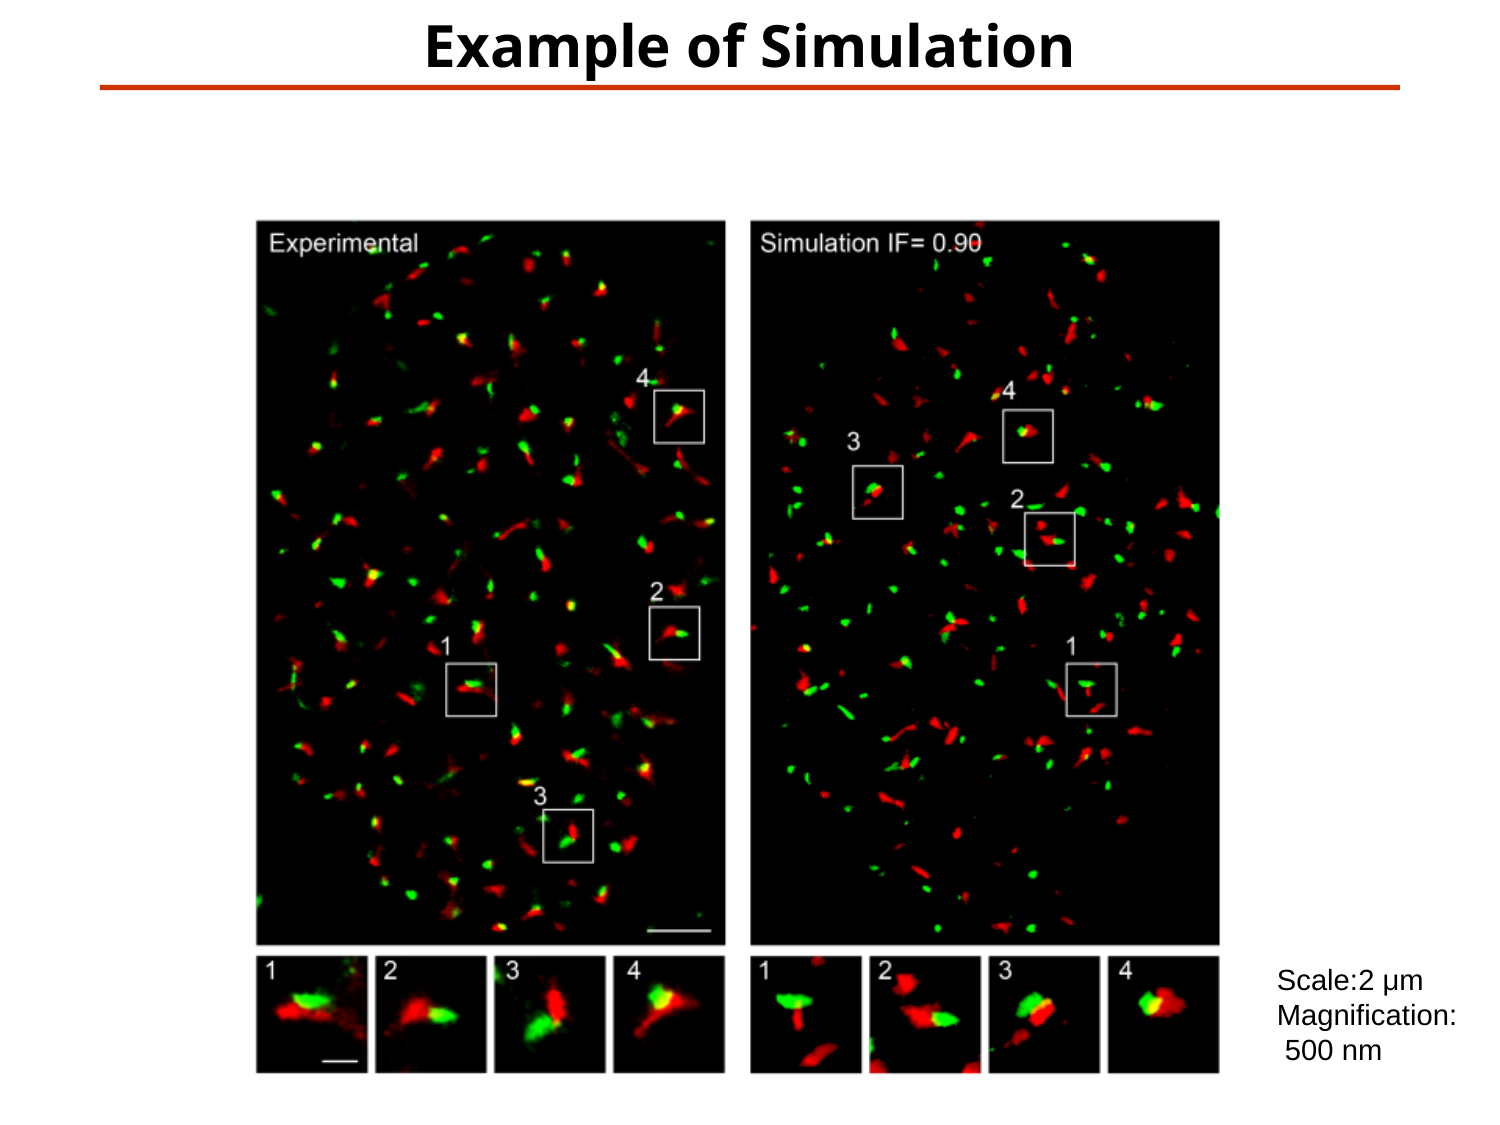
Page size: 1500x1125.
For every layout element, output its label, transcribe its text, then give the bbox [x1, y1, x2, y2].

title Example of Simulation [74, 0, 1426, 138]
picture [189, 162, 1284, 1125]
text_box Scale:2 μm Magnification: 500 nm [1288, 954, 1479, 1074]
